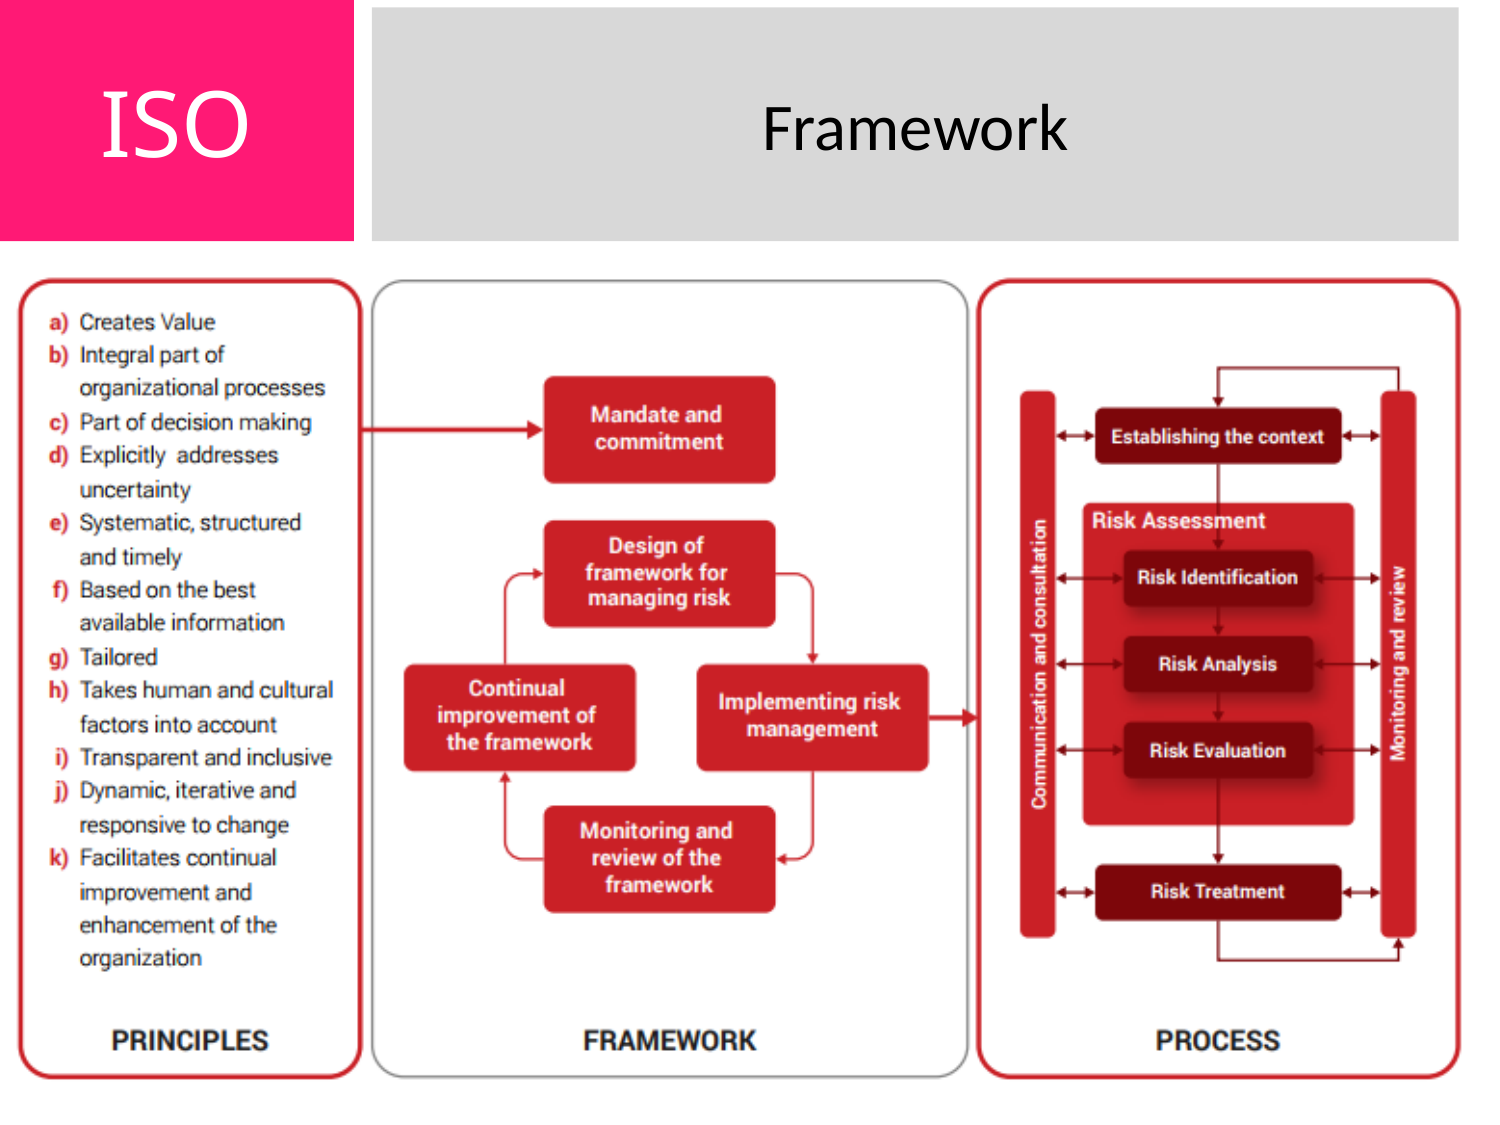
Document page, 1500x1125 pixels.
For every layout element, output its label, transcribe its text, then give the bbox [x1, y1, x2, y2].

list Framework [371, 7, 1459, 242]
picture [0, 255, 1500, 1098]
text_box ISO [0, 0, 354, 242]
